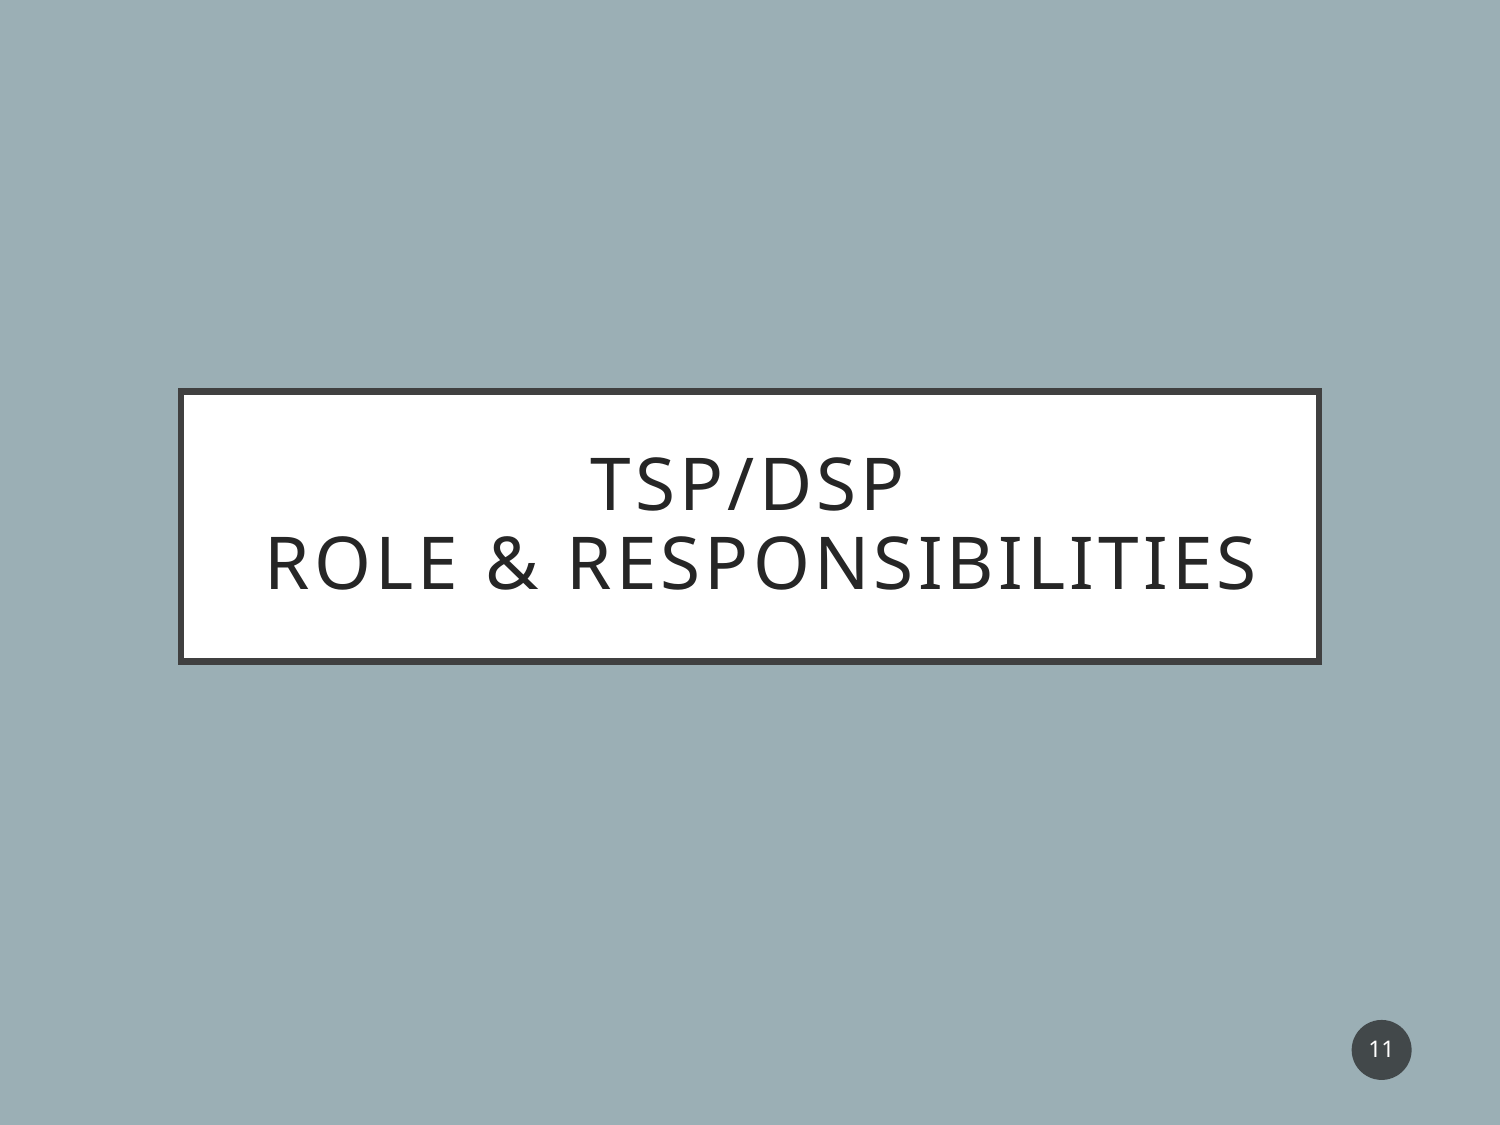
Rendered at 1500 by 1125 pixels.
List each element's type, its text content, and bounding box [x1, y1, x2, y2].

slide_number 11 [1351, 1019, 1412, 1080]
title TSP/DSP Role & Responsibilities [178, 388, 1322, 665]
